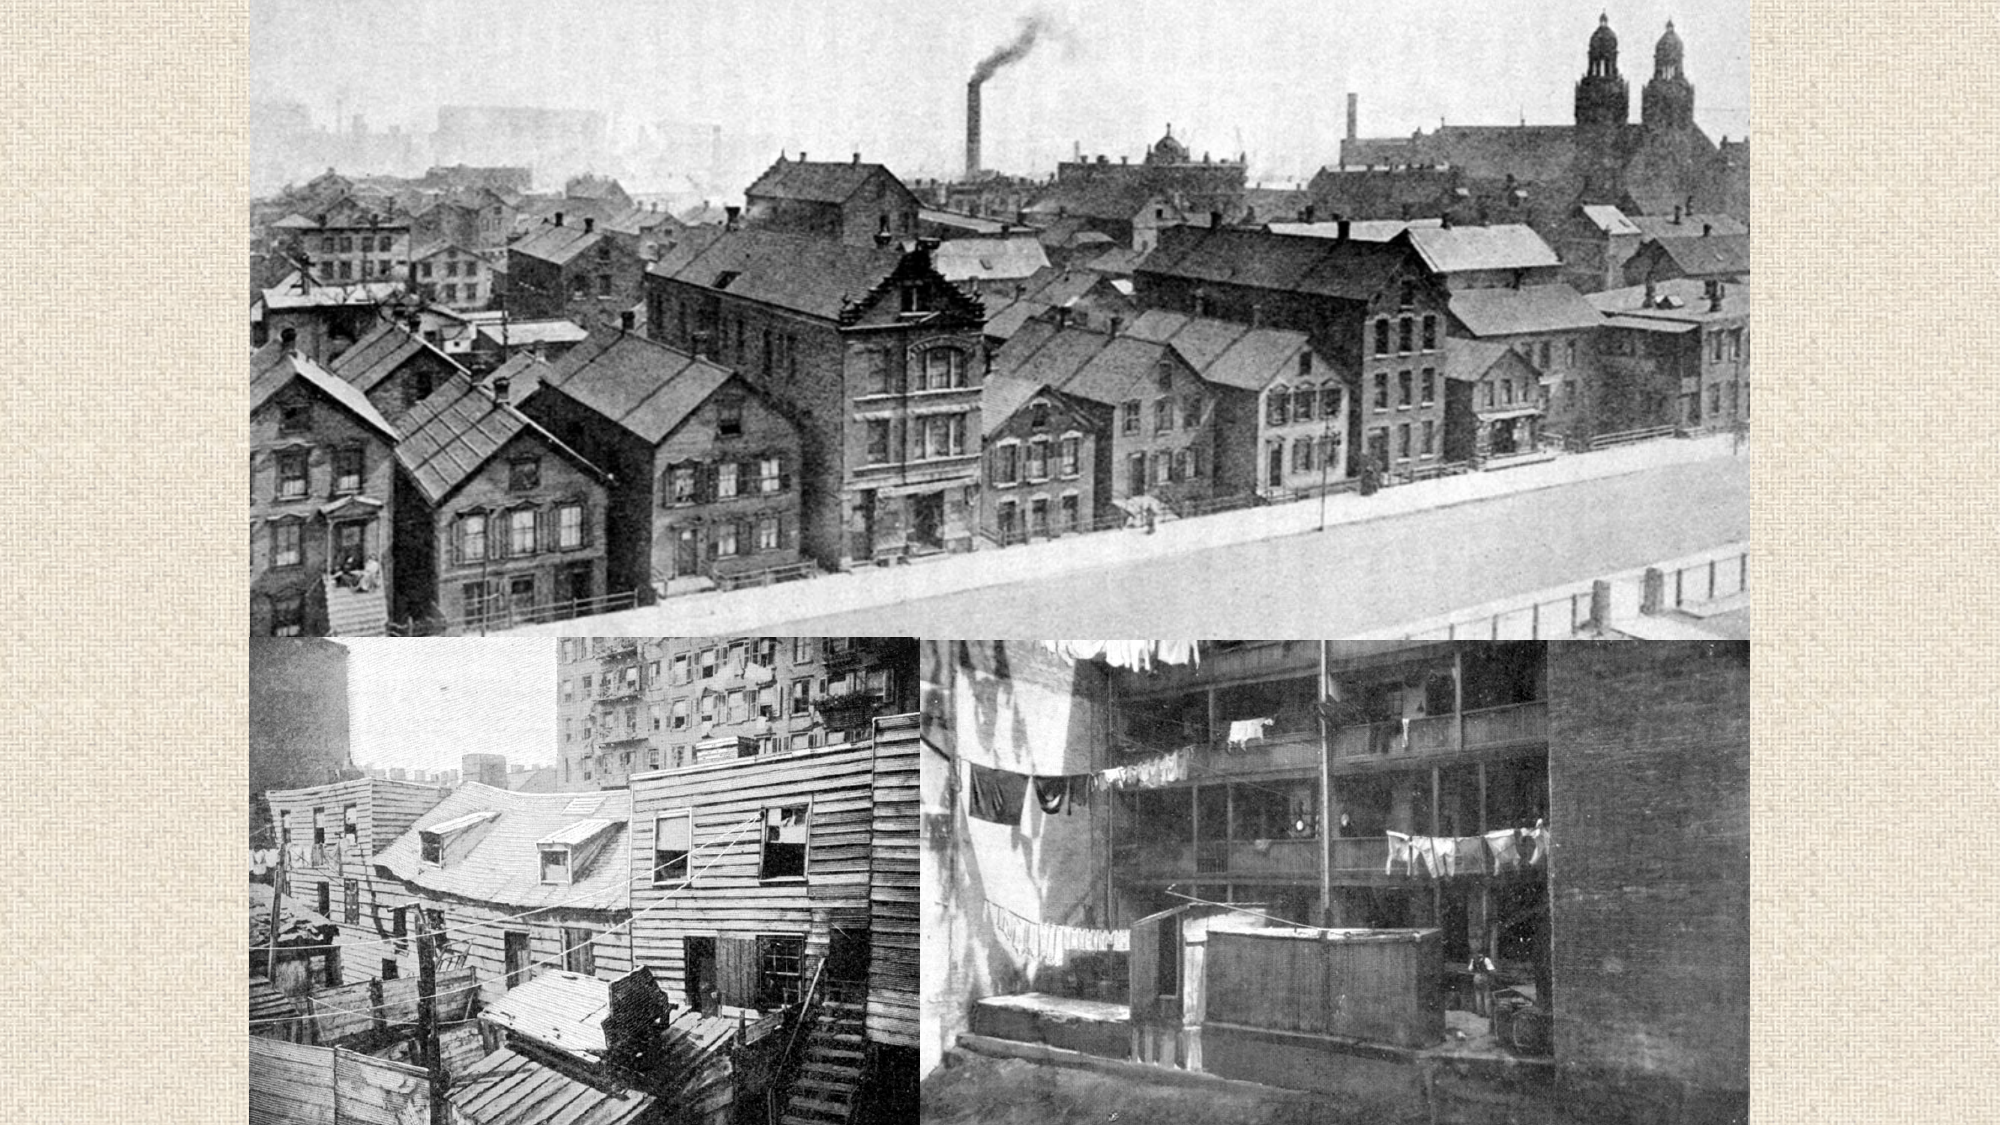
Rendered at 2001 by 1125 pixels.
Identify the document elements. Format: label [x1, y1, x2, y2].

list [249, 0, 1750, 640]
picture [249, 637, 1750, 1125]
